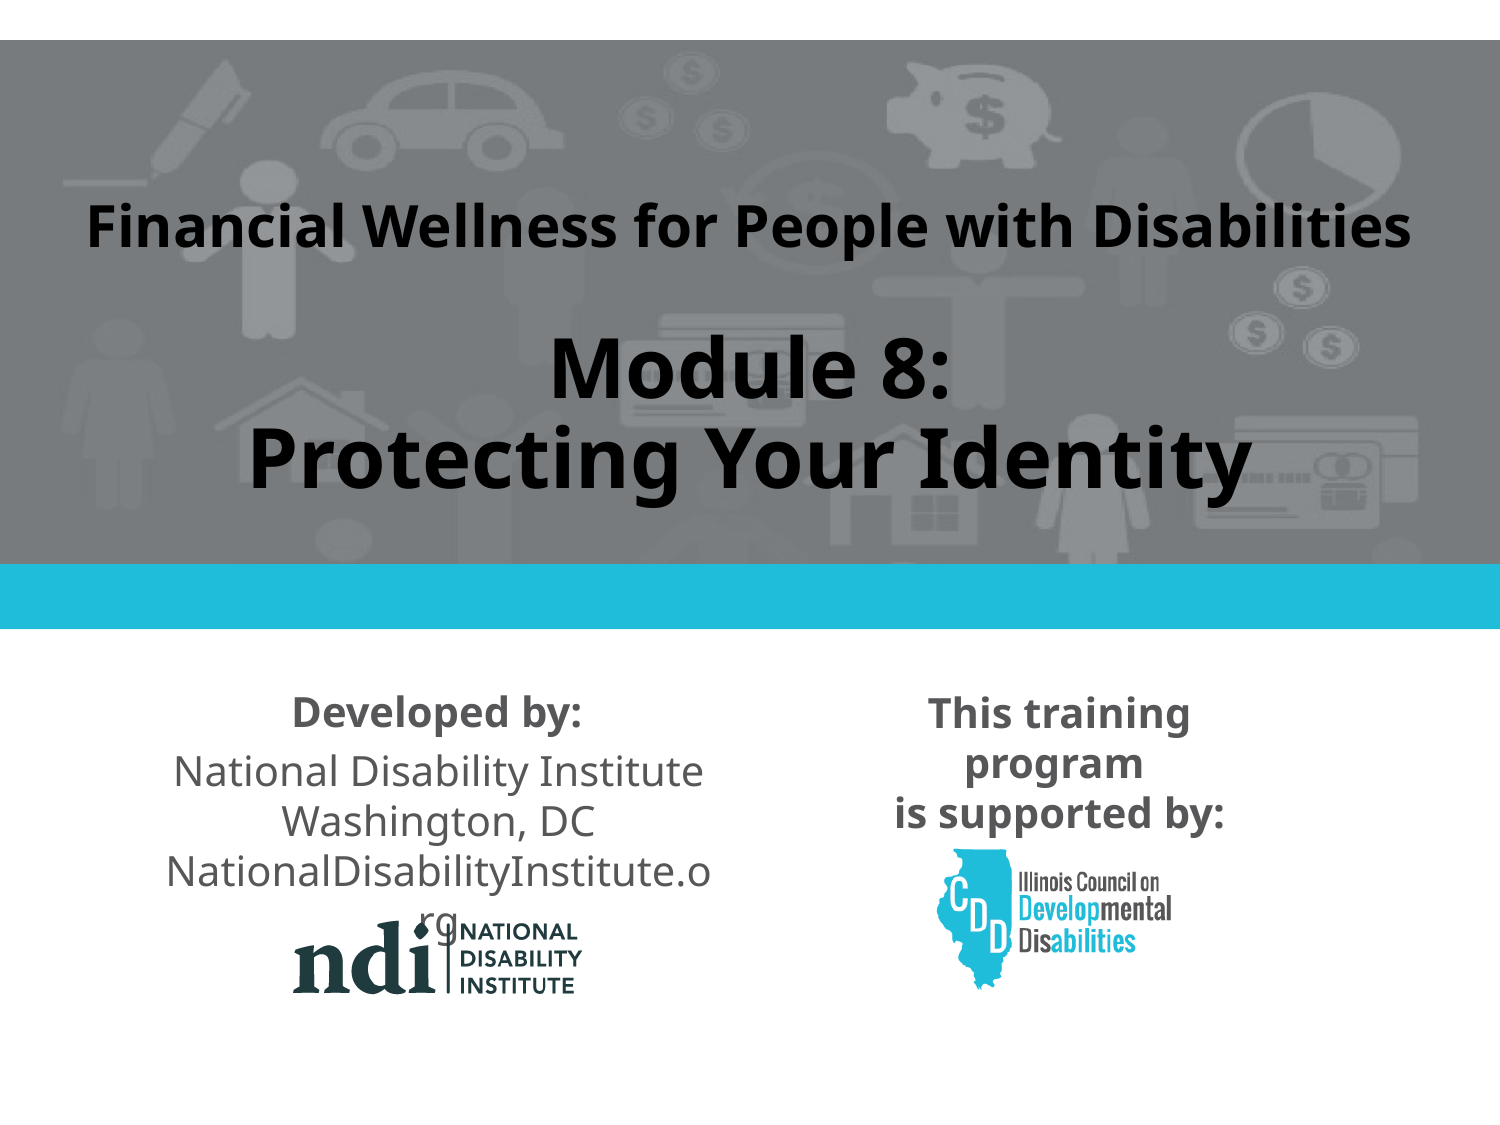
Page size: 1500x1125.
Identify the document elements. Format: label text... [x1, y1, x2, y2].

list Data Breaches – hackers penetrate (corporate, any) databases where your PII resides; Target and Home Depot are recent examples of businesses. Old-Fashioned Stealing – they steal wallets and purses; mail, including bank and credit card statements; pre-approved credit offers; and new checks or tax information. Identity thieves steal personnel records or bribe employees who have access. Pretexting – they use false pretenses to obtain your personal information from financial institutions, telephone companies and other sources. Electronics – old and new Social Media – when someone uses your information to create a social media profile in your name. [0, 40, 1500, 564]
picture [924, 839, 1196, 1002]
picture [288, 917, 586, 997]
title Module 8: Protecting Your Identity [111, 340, 1389, 492]
